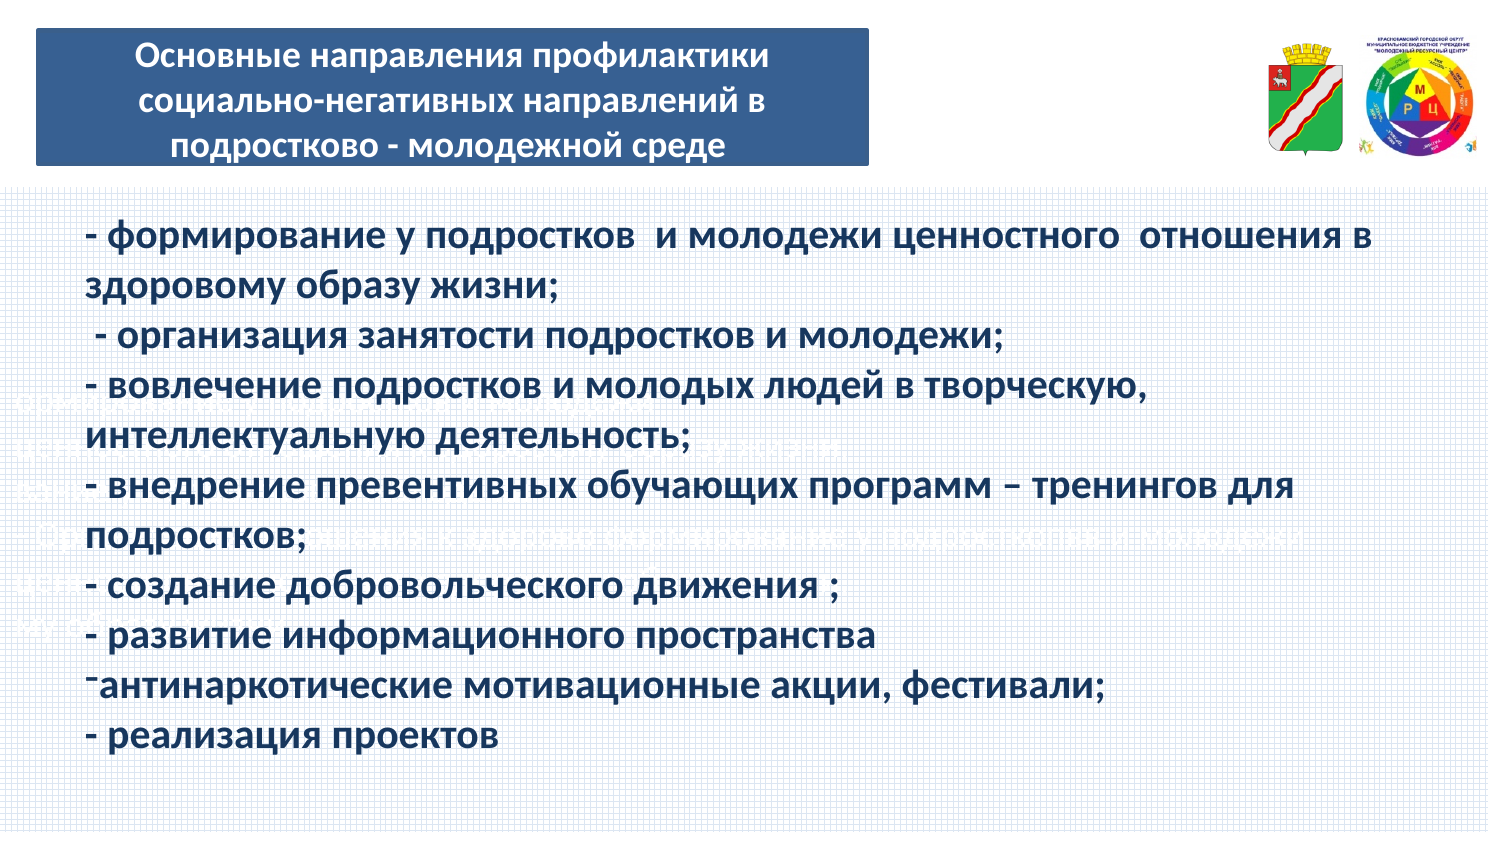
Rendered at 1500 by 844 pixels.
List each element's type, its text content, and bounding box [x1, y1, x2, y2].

picture [1254, 34, 1477, 165]
text_box ормирование у подростков и молодежи ценностного отношения к здоровому образу жизни. вание у подростков и молодежи - Организация отношения к здорово формирование у подросткопвв и молодежи ценностного отношения к здоровому образу жизни. му образу жизни. [0, 185, 1490, 834]
text_box Основные направления профилактики социально-негативных направлений в подростково - молодежной среде [36, 28, 869, 166]
slide_number 3 [1074, 782, 1425, 827]
text_box - формирование у подростков и молодежи ценностного отношения в здоровому образу жизни; - организация занятости подростков и молодежи; - вовлечение подростков и молодых людей в творческую, интеллектуальную деятельность; - внедрение превентивных обучающих программ – тренингов для подростков; - создание добровольческого движения ; - развитие информационного пространства антинаркотические мотивационные акции, фестивали; - реализация проектов [70, 199, 1430, 765]
